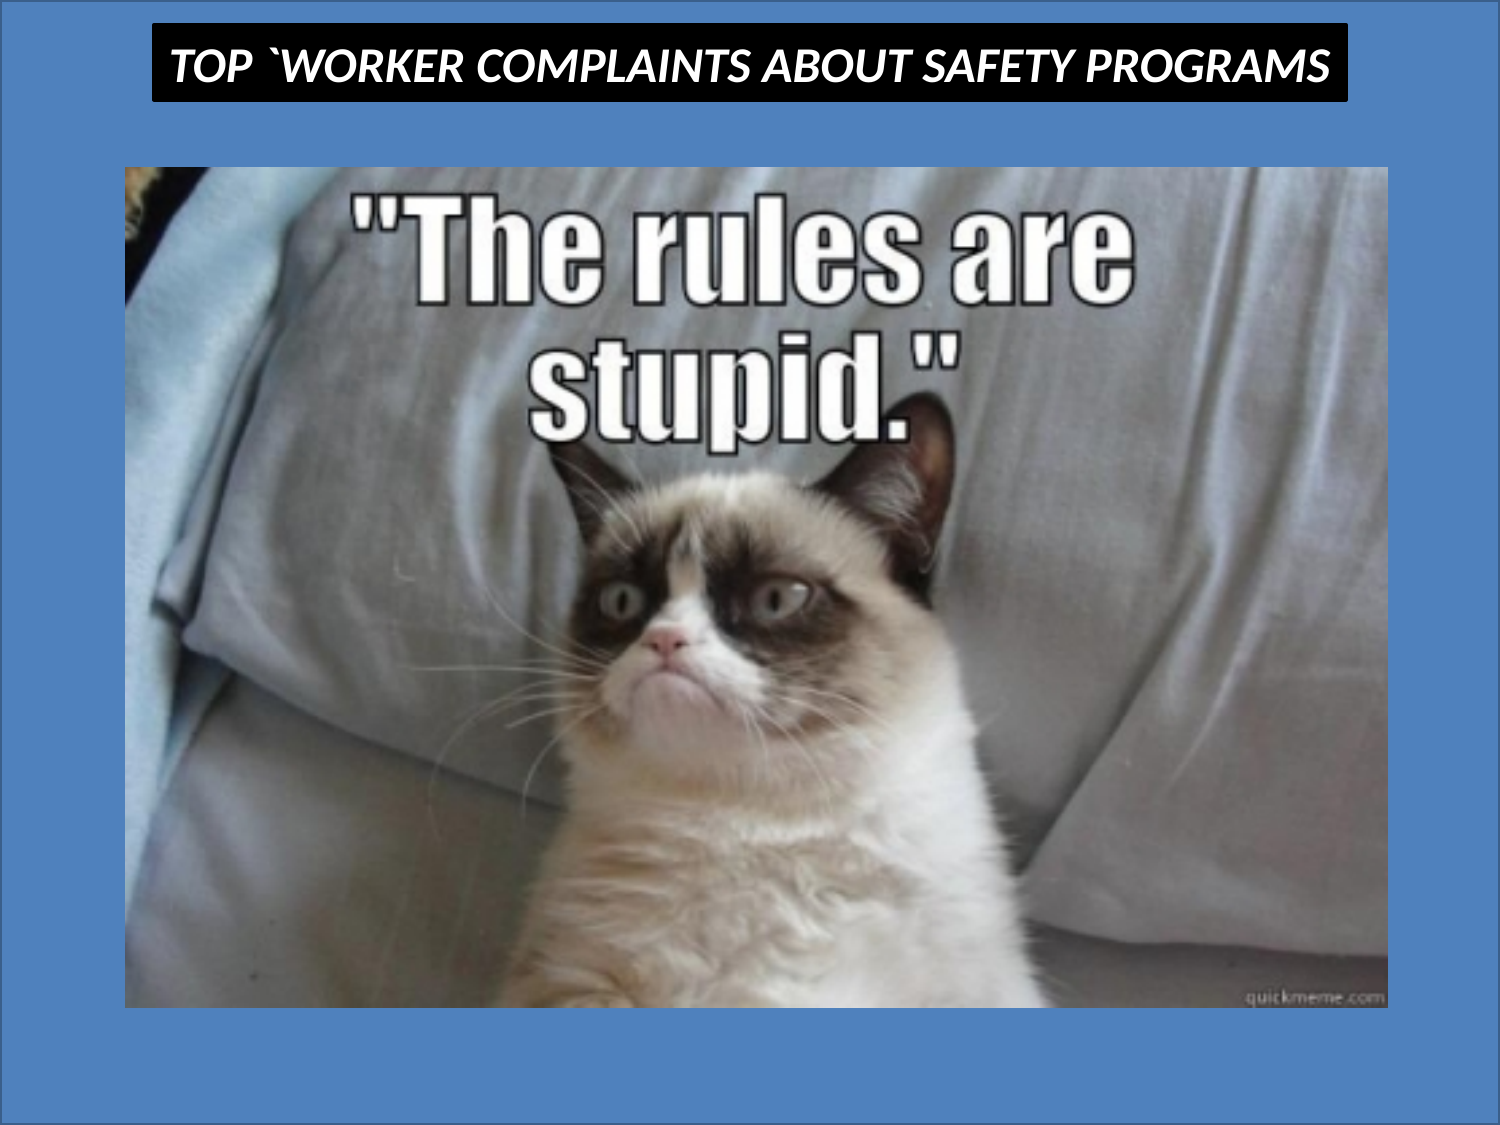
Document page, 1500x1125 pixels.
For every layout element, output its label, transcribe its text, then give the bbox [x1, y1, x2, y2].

picture [124, 167, 1388, 1008]
text_box TOP `WORKER COMPLAINTS ABOUT SAFETY PROGRAMS [152, 23, 1348, 102]
text_box [0, 0, 1500, 1125]
